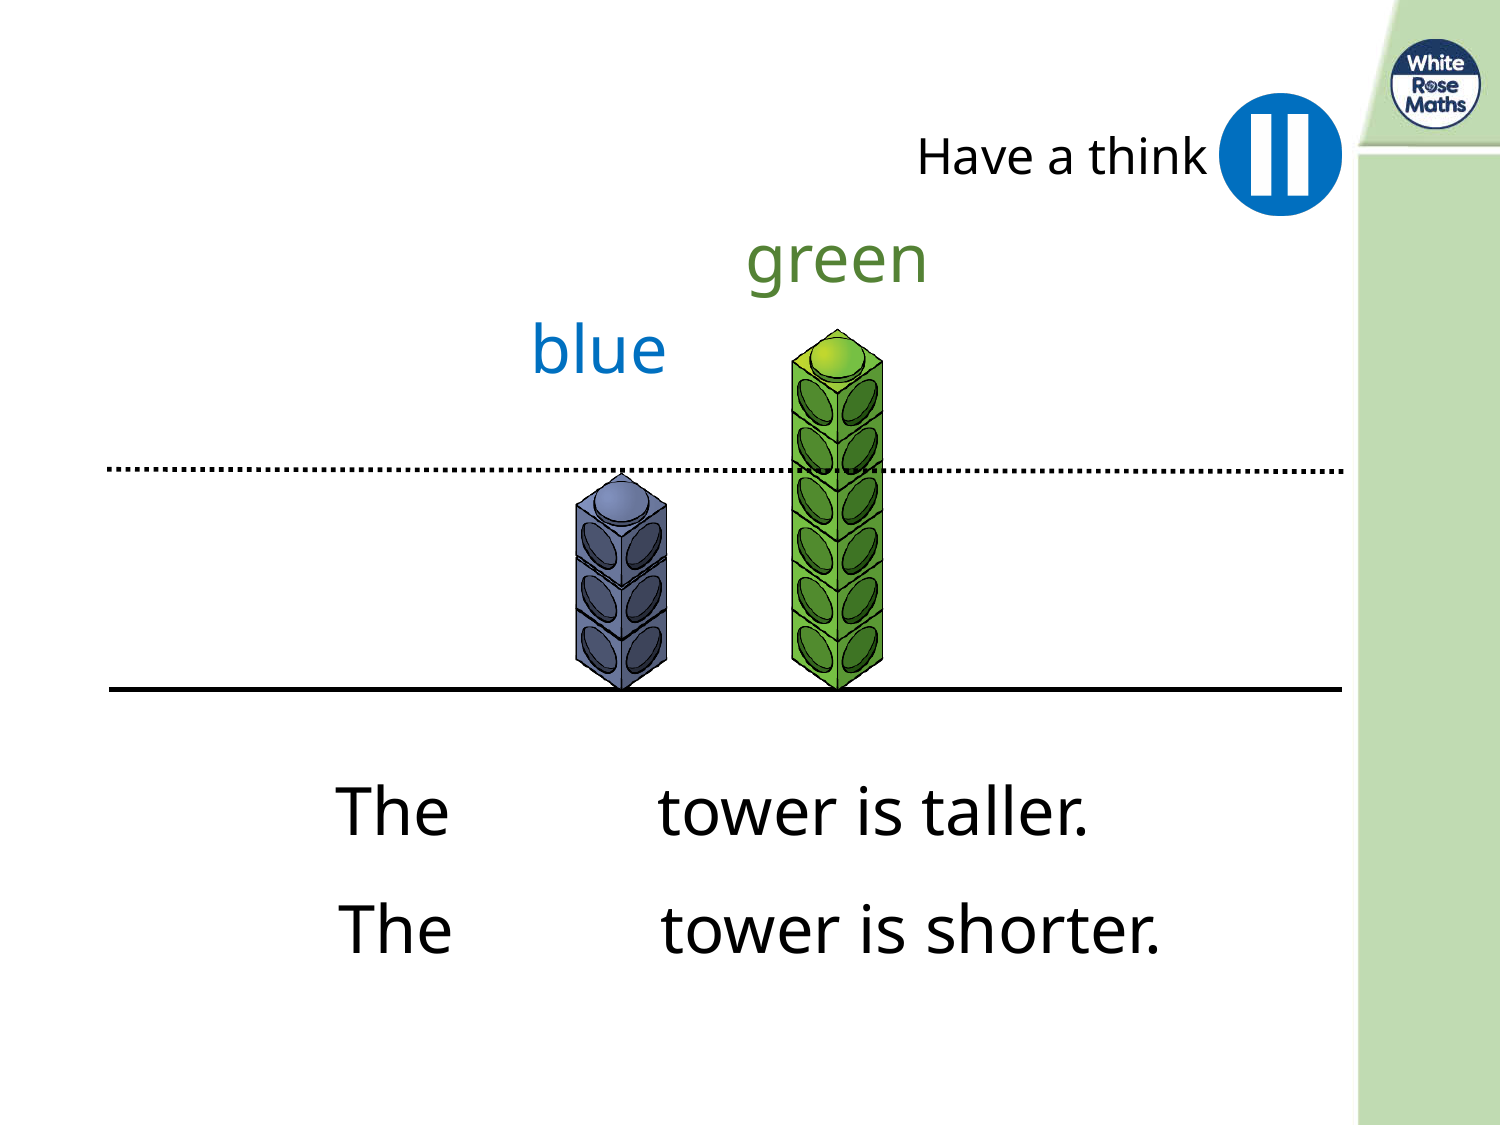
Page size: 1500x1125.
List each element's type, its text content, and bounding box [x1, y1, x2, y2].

text_box Have a think [901, 116, 1219, 192]
text_box The tower is shorter. [244, 879, 1257, 975]
picture [0, 0, 1500, 1125]
text_box green [711, 208, 964, 304]
text_box The tower is taller. [206, 761, 1220, 857]
text_box blue [473, 299, 726, 395]
